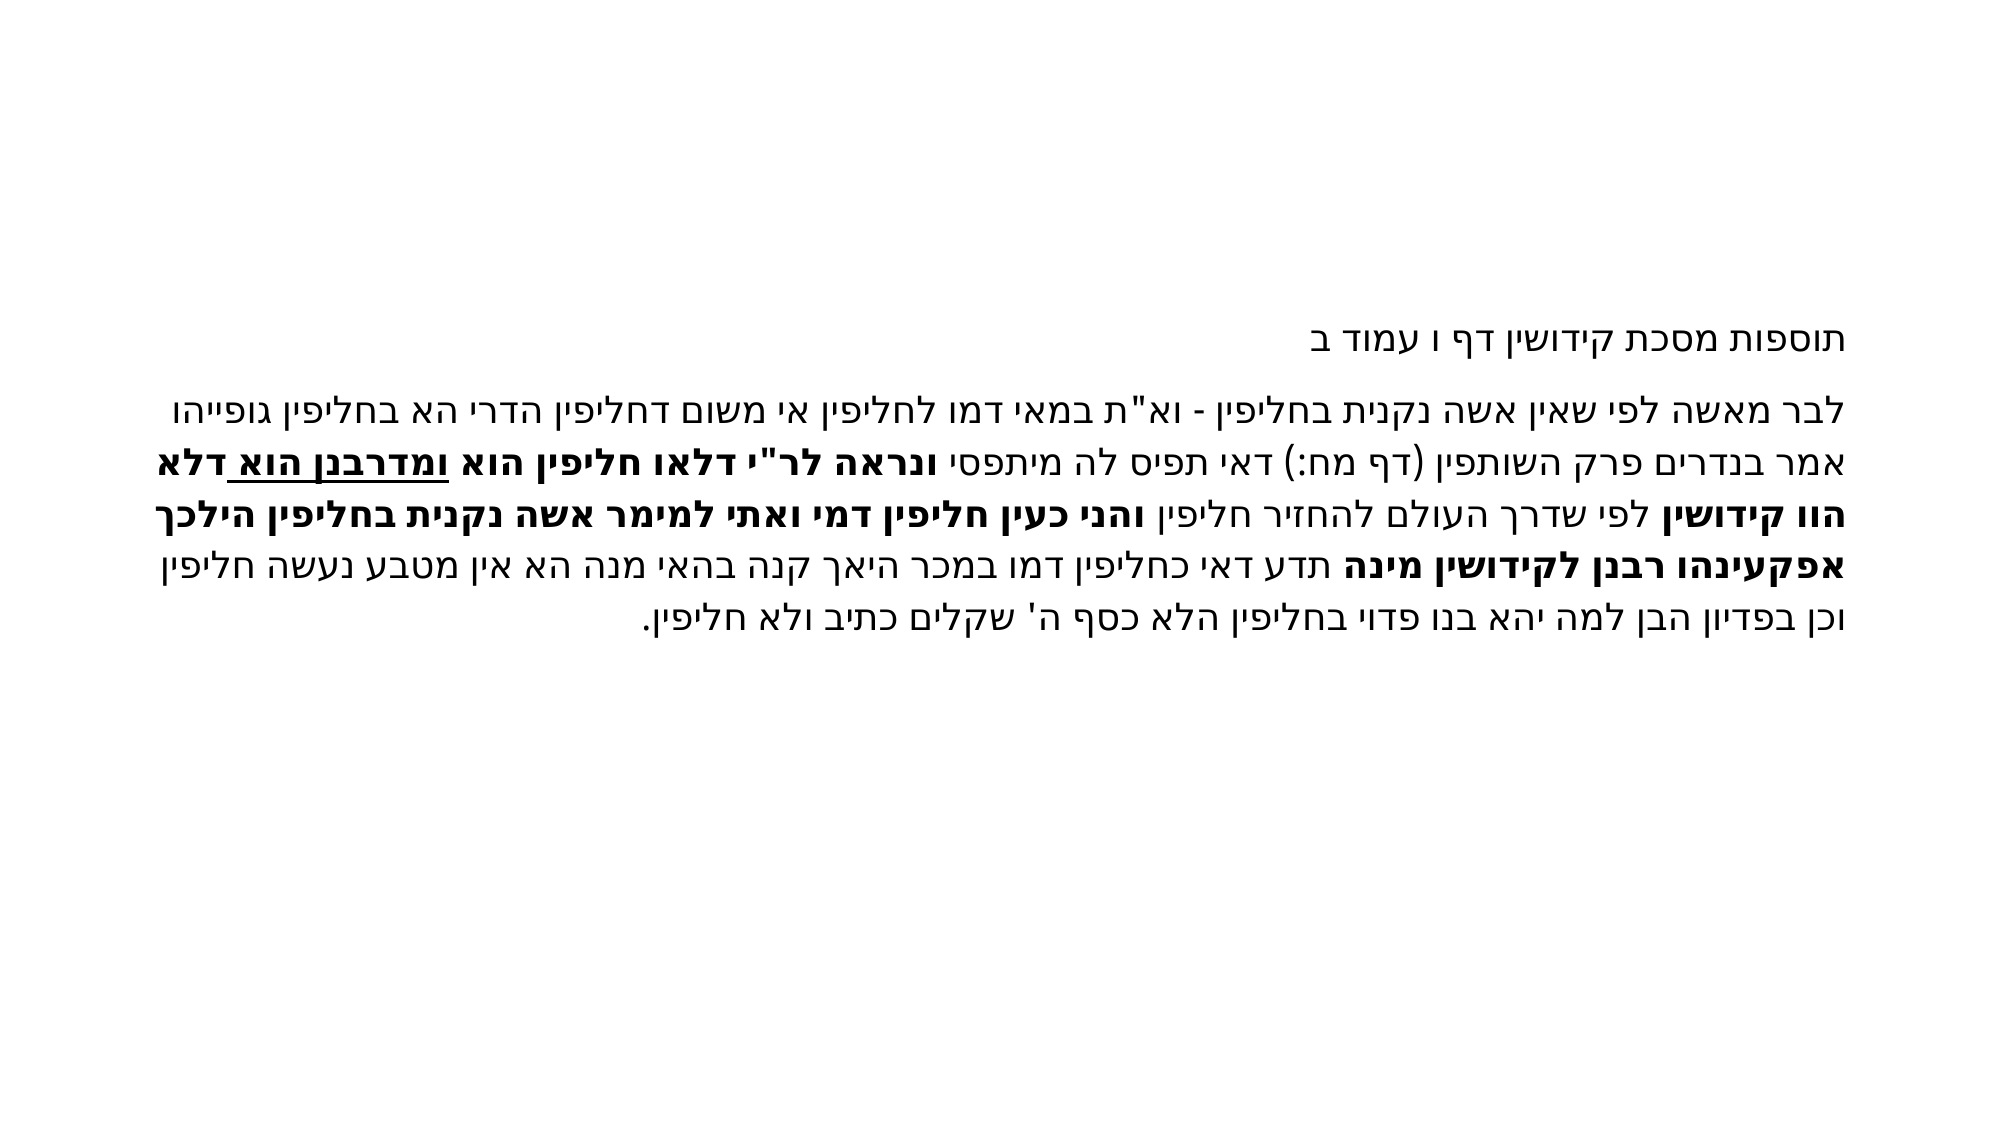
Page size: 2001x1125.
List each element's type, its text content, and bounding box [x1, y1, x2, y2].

list תוספות מסכת קידושין דף ו עמוד ב לבר מאשה לפי שאין אשה נקנית בחליפין - וא"ת במאי דמו לחליפין אי משום דחליפין הדרי הא בחליפין גופייהו אמר בנדרים פרק השותפין (דף מח:) דאי תפיס לה מיתפסי ונראה לר"י דלאו חליפין הוא ומדרבנן הוא דלא הוו קידושין לפי שדרך העולם להחזיר חליפין והני כעין חליפין דמי ואתי למימר אשה נקנית בחליפין הילכך אפקעינהו רבנן לקידושין מינה תדע דאי כחליפין דמו במכר היאך קנה בהאי מנה הא אין מטבע נעשה חליפין וכן בפדיון הבן למה יהא בנו פדוי בחליפין הלא כסף ה' שקלים כתיב ולא חליפין. [137, 299, 1863, 1014]
